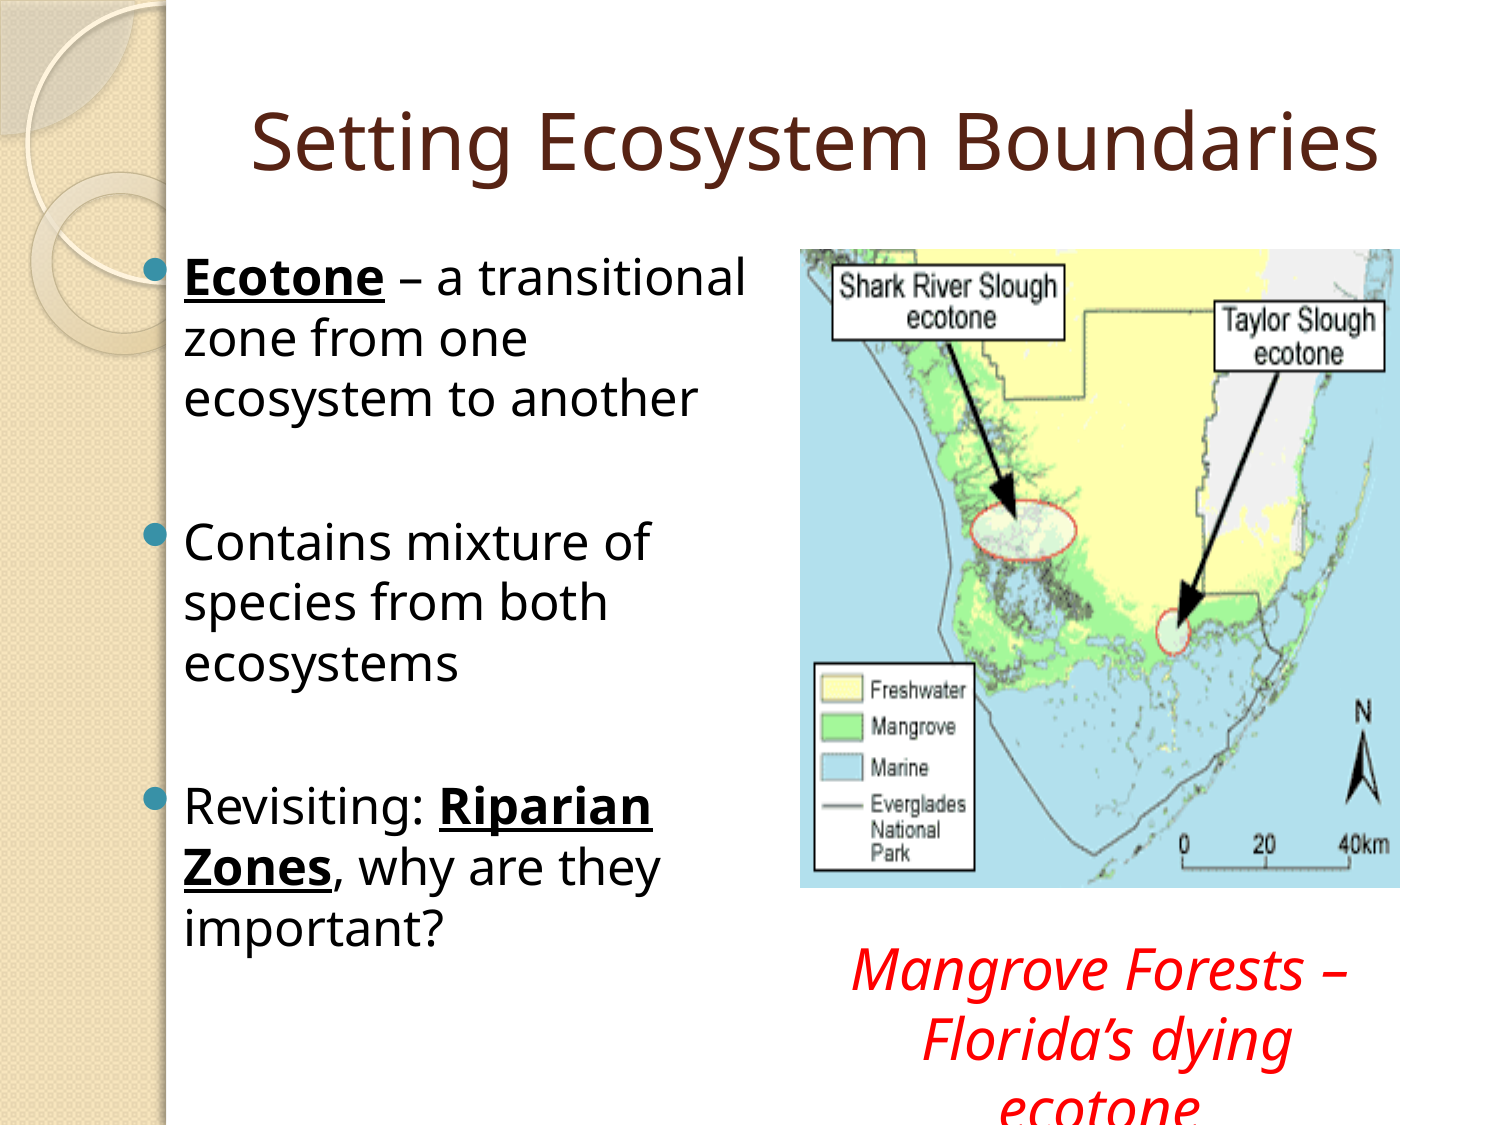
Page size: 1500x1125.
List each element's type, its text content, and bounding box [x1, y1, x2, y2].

list Ecotone – a transitional zone from one ecosystem to another Contains mixture of species from both ecosystems Revisiting: Riparian Zones, why are they important? [112, 237, 765, 988]
text_box Mangrove Forests – Florida’s dying ecotone [787, 924, 1413, 1125]
title Setting Ecosystem Boundaries [235, 45, 1466, 233]
picture [799, 249, 1401, 888]
